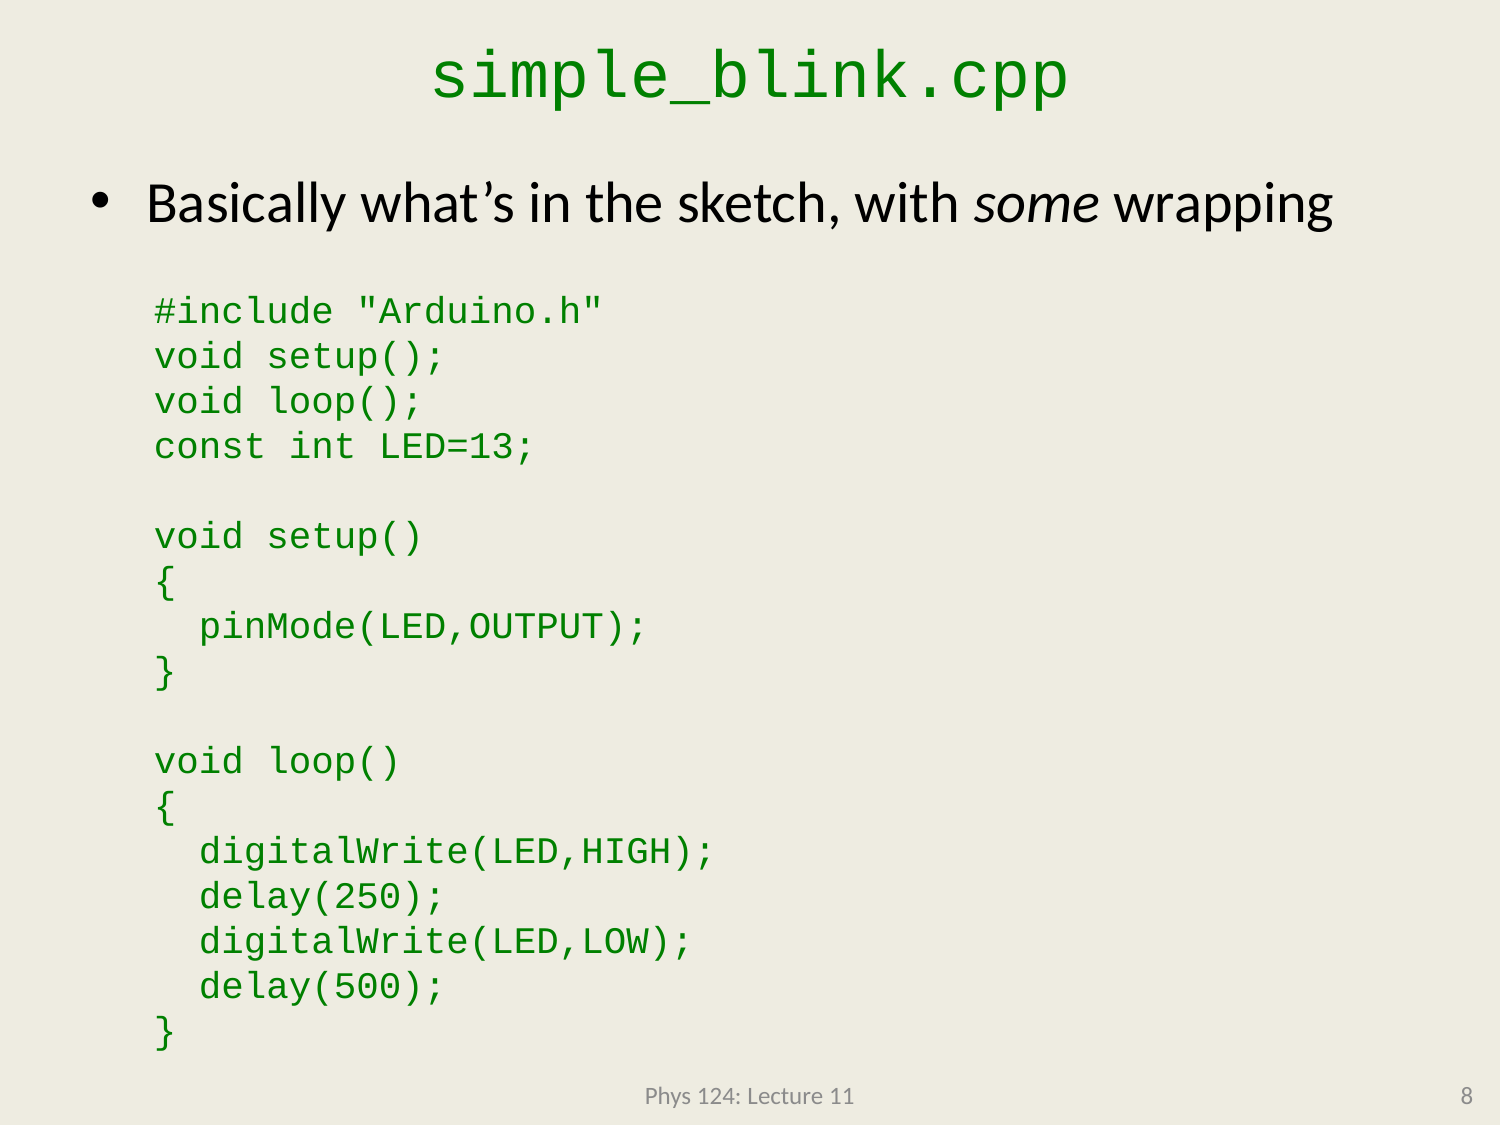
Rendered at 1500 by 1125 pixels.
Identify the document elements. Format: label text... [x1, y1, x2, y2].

text_box #include "Arduino.h" void setup(); void loop(); const int LED=13; void setup() { pinMode(LED,OUTPUT); } void loop() { digitalWrite(LED,HIGH); delay(250); digitalWrite(LED,LOW); delay(500); } [139, 278, 732, 1059]
title simple_blink.cpp [75, 11, 1425, 131]
slide_number 8 [1138, 1064, 1489, 1125]
footer Phys 124: Lecture 11 [512, 1064, 988, 1125]
list Basically what’s in the sketch, with some wrapping [75, 156, 1425, 1065]
